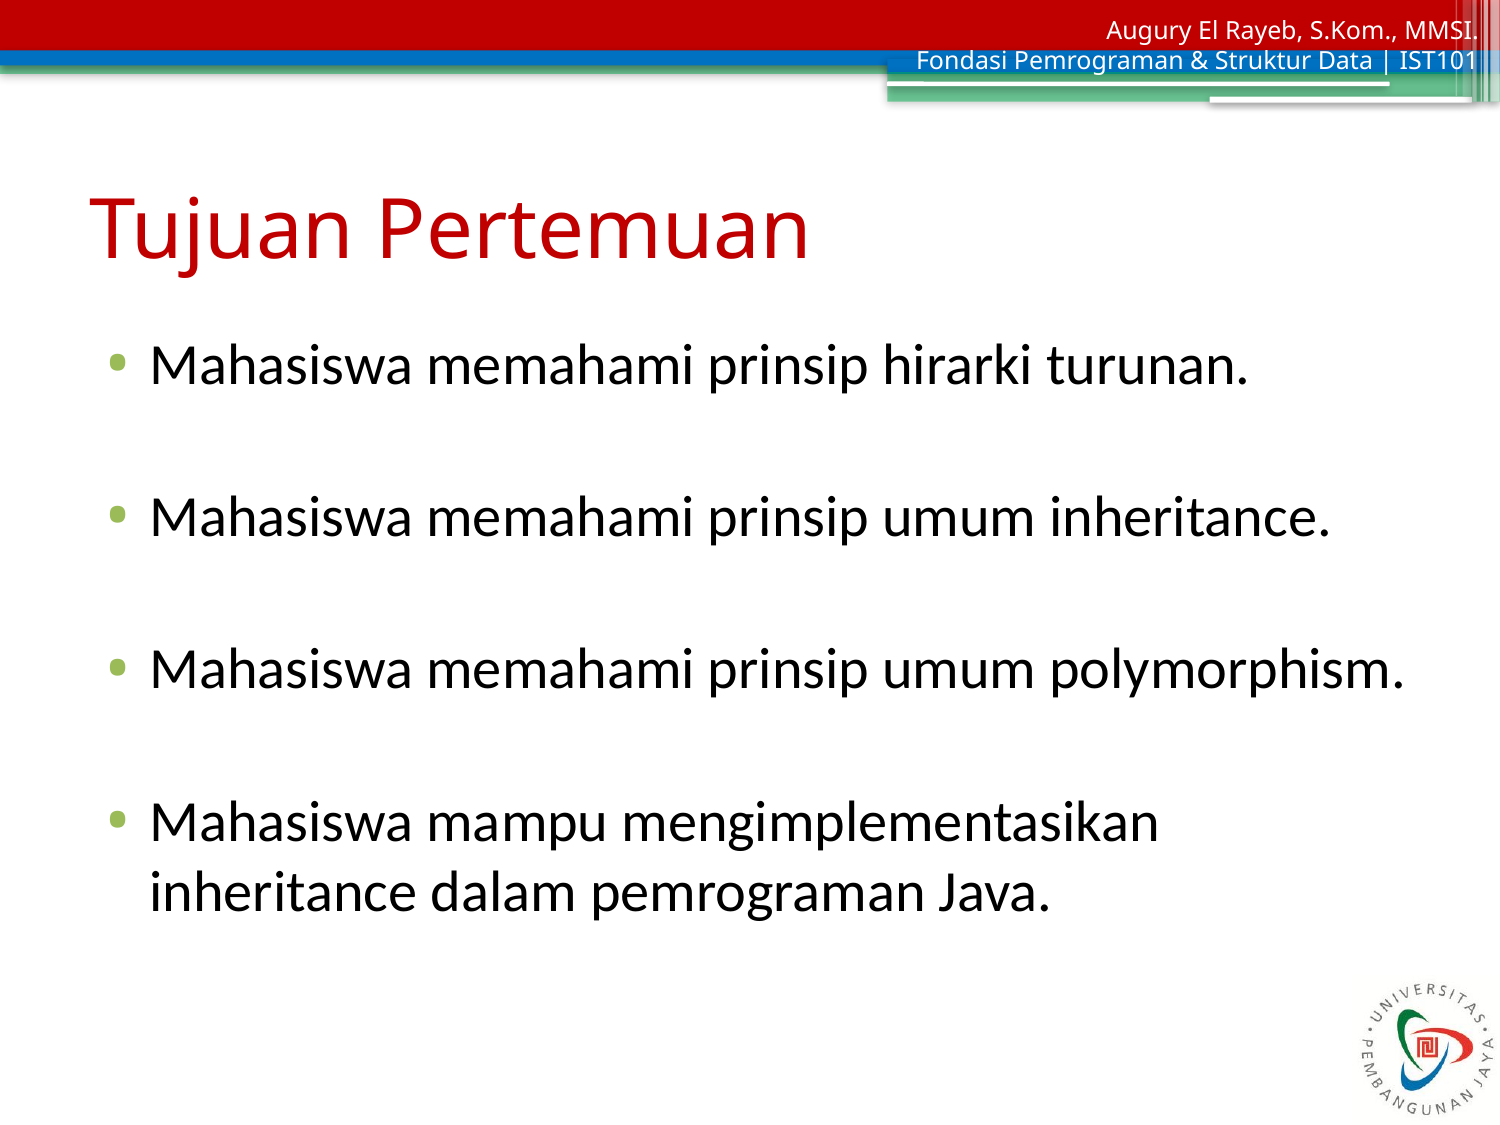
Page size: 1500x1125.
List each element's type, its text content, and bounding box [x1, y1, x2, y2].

picture [1352, 975, 1500, 1125]
list Mahasiswa memahami prinsip hirarki turunan. Mahasiswa memahami prinsip umum inheritance. Mahasiswa memahami prinsip umum polymorphism. Mahasiswa mampu mengimplementasikan inheritance dalam pemrograman Java. [75, 318, 1425, 1029]
title Tujuan Pertemuan [75, 137, 1425, 313]
